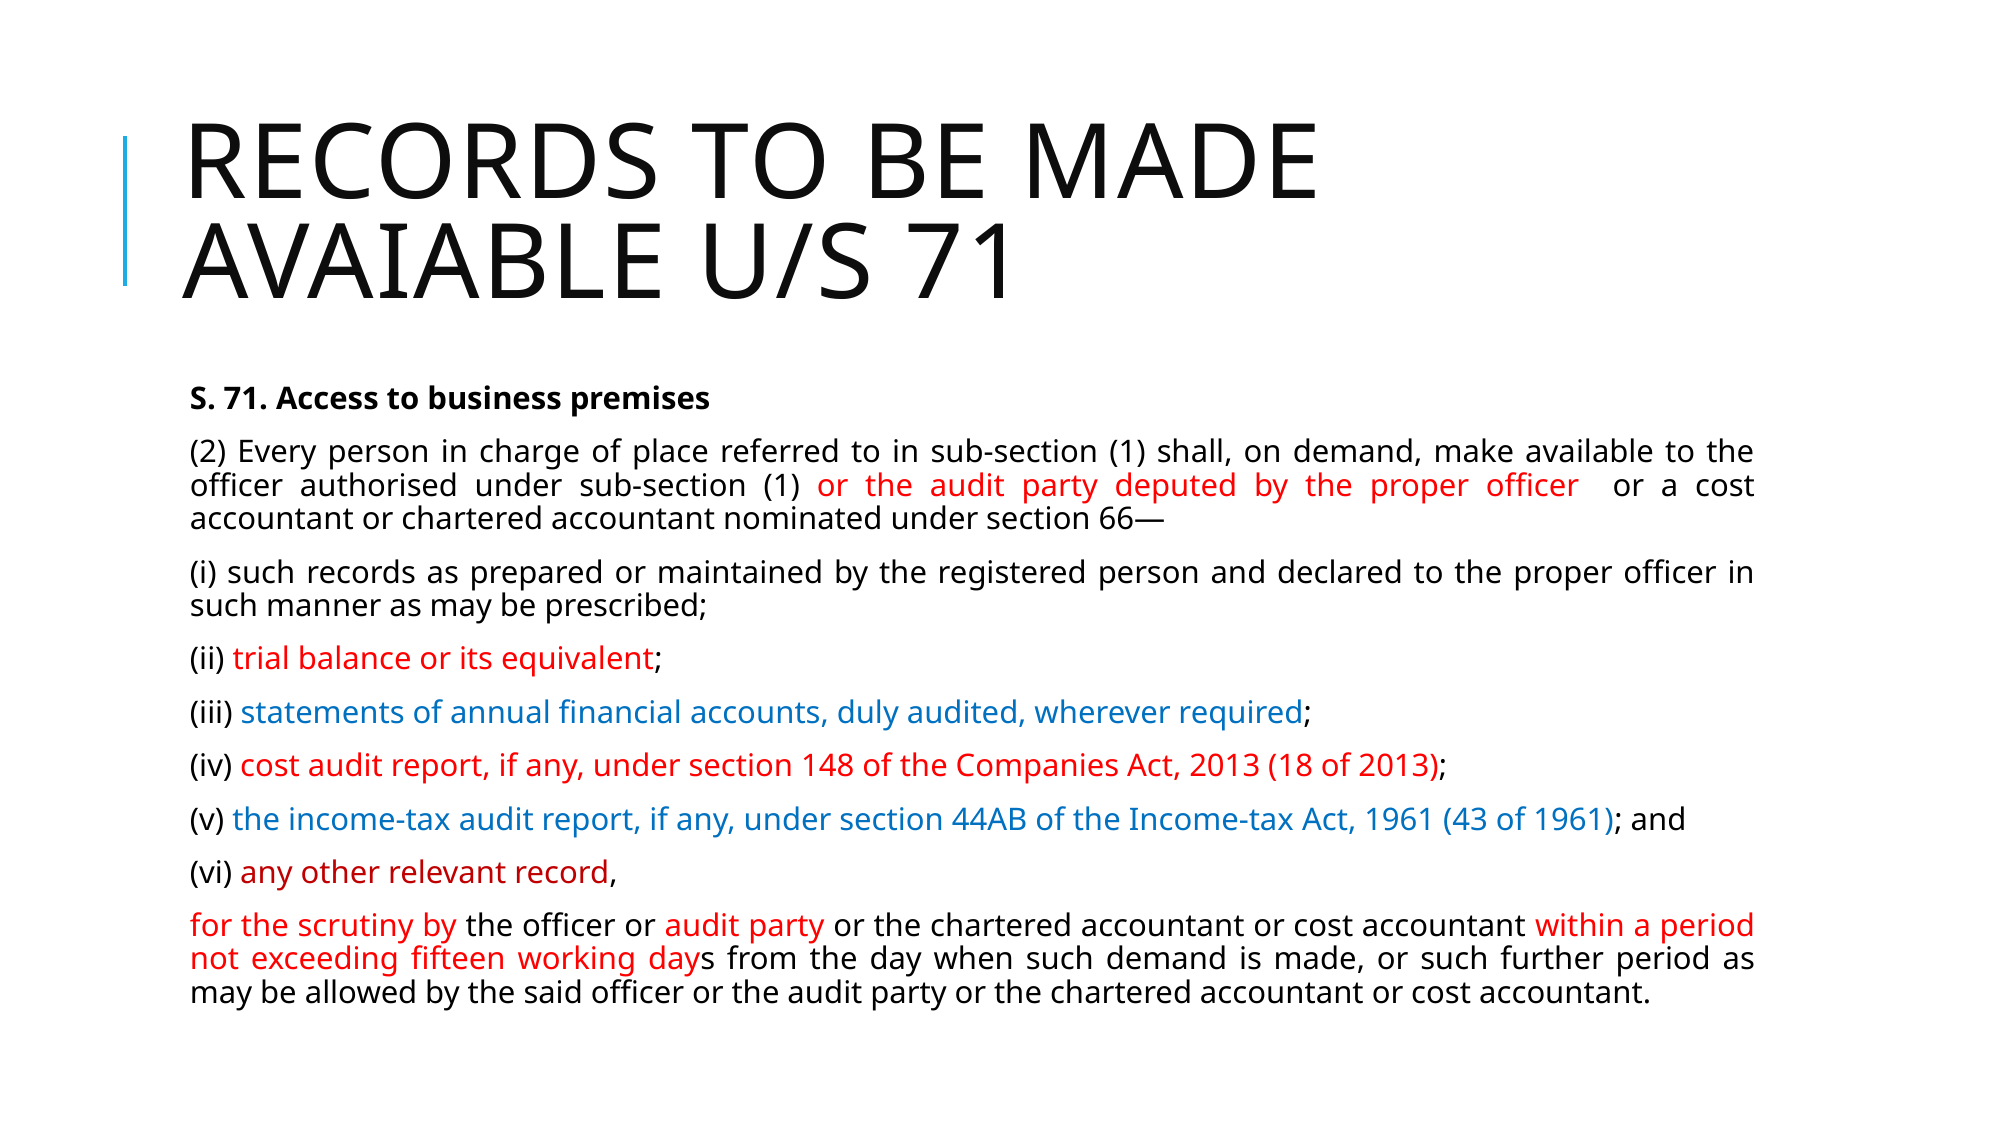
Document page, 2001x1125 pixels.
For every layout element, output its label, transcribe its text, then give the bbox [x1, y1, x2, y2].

title Records to be made avaiable u/s 71 [168, 96, 1763, 342]
list S. 71. Access to business premises (2) Every person in charge of place referred to in sub-section (1) shall, on demand, make available to the officer authorised under sub-section (1) or the audit party deputed by the proper officer or a cost accountant or chartered accountant nominated under section 66— (i) such records as prepared or maintained by the registered person and declared to the proper officer in such manner as may be prescribed; (ii) trial balance or its equivalent; (iii) statements of annual financial accounts, duly audited, wherever required; (iv) cost audit report, if any, under section 148 of the Companies Act, 2013 (18 of 2013); (v) the income-tax audit report, if any, under section 44AB of the Income-tax Act, 1961 (43 of 1961); and (vi) any other relevant record, for the scrutiny by the officer or audit party or the chartered accountant or cost accountant within a period not exceeding fifteen working days from the day when such demand is made, or such further period as may be allowed by the said officer or the audit party or the chartered accountant or cost accountant. [168, 375, 1763, 1035]
